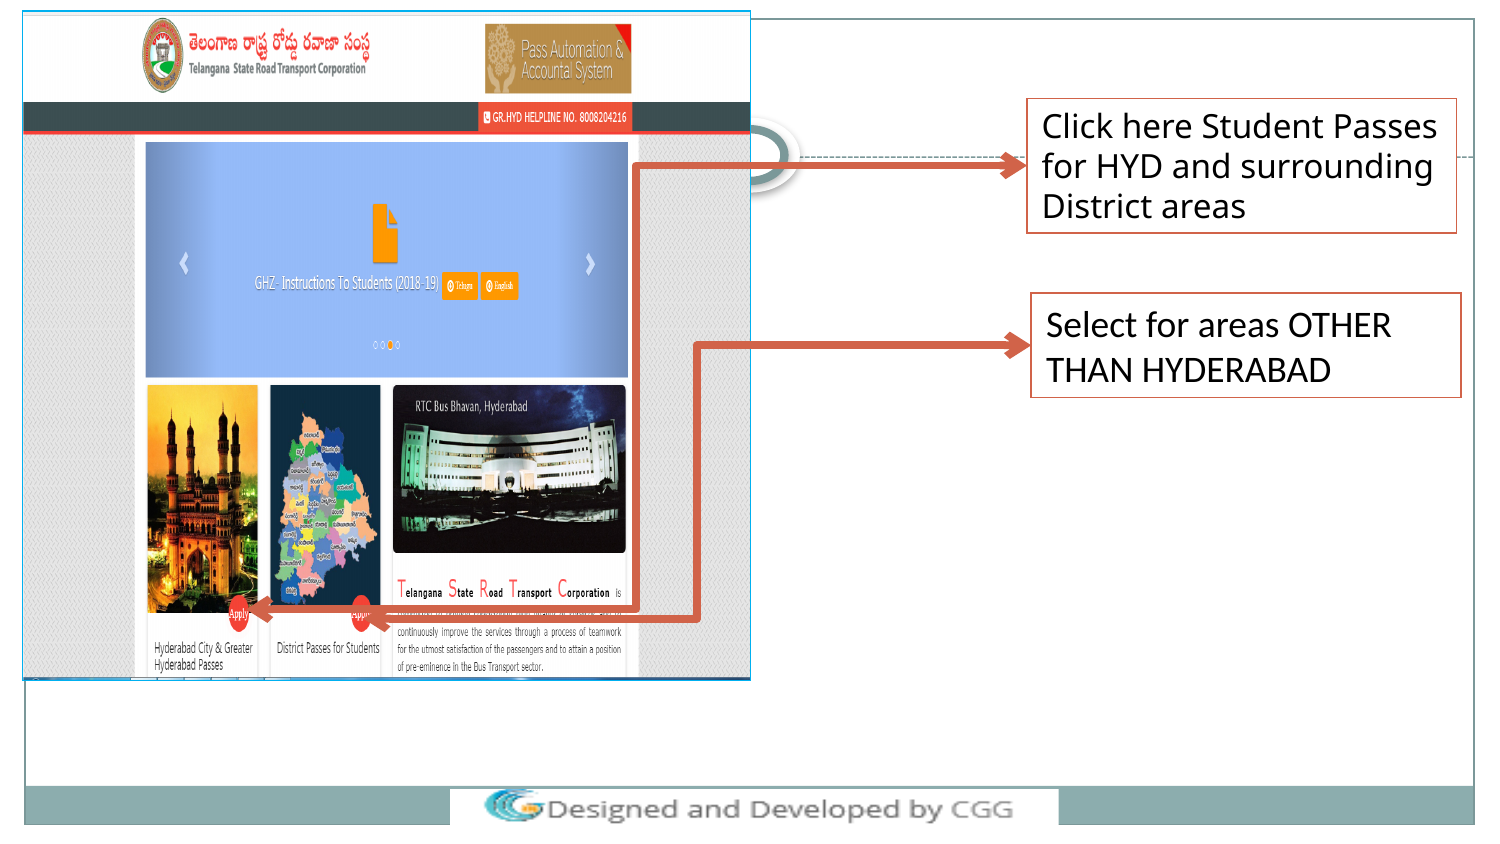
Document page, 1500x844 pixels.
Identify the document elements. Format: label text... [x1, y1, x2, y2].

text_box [363, 345, 1032, 619]
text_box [245, 166, 1028, 610]
text_box Click here Student Passes for HYD and surrounding District areas [1026, 98, 1457, 233]
picture [450, 789, 1059, 829]
text_box Select for areas OTHER THAN HYDERABAD [1034, 292, 1461, 398]
picture [24, 13, 751, 679]
